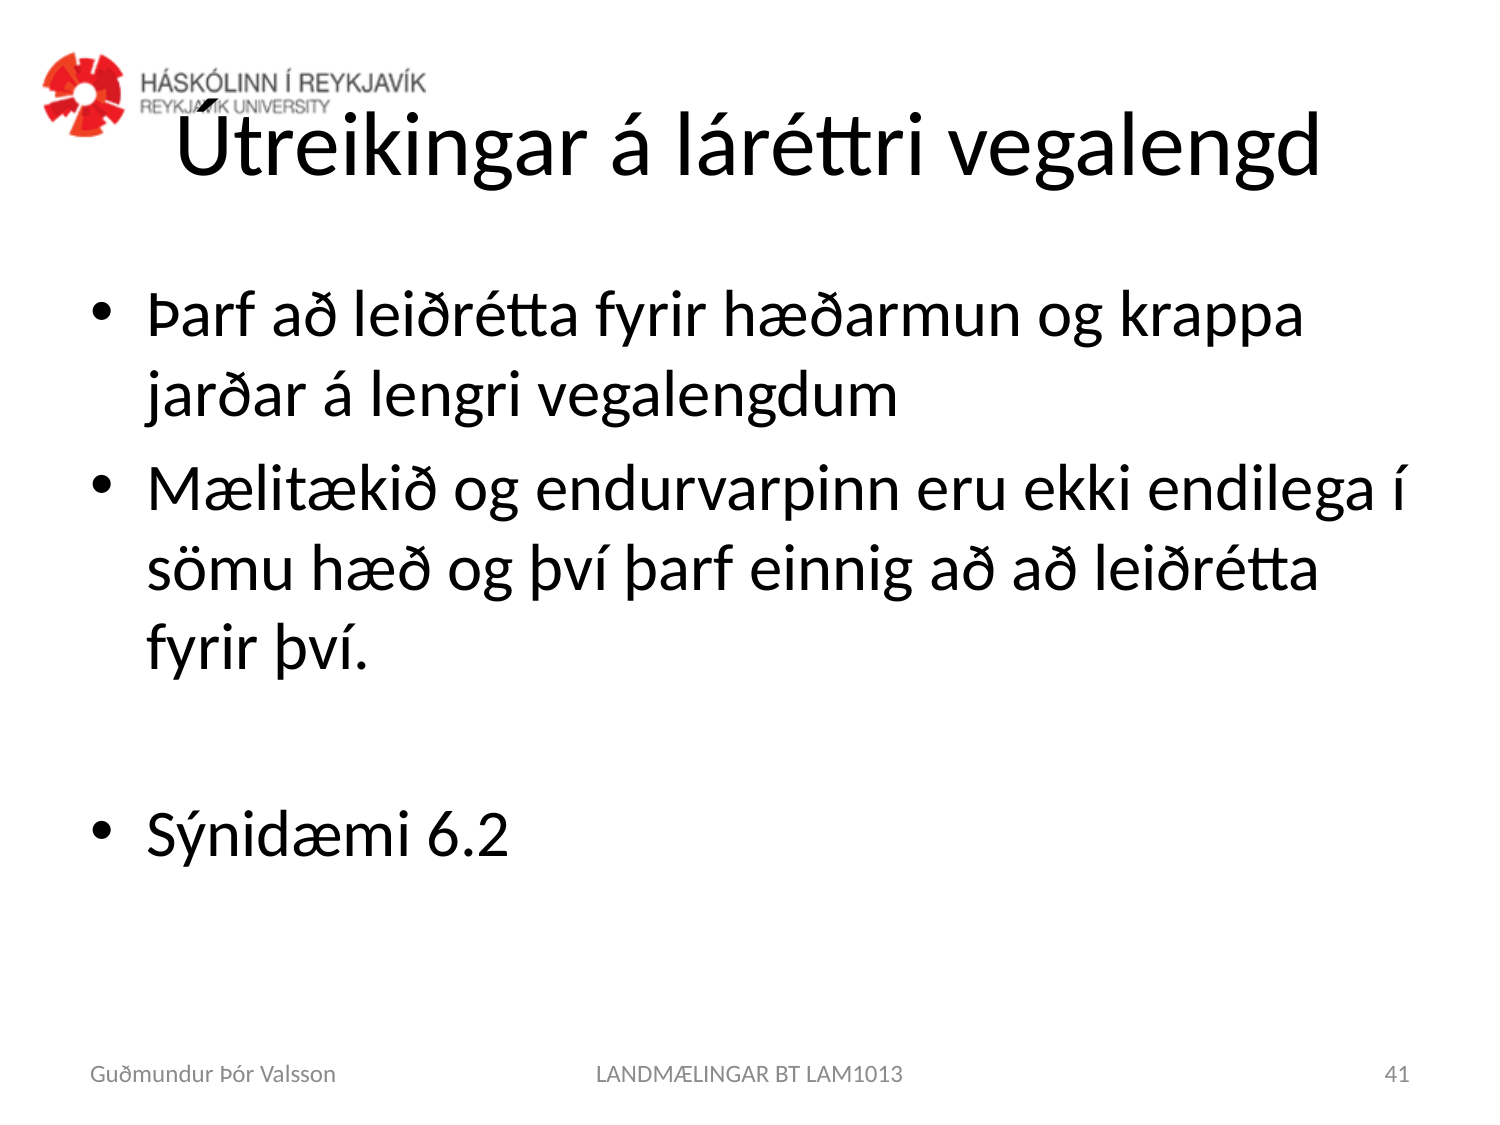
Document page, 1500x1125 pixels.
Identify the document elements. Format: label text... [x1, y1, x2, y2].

slide_number 41 [1074, 1042, 1425, 1103]
title Útreikingar á láréttri vegalengd [75, 45, 1425, 233]
picture [35, 35, 426, 153]
slide_number Guðmundur Þór Valsson [75, 1042, 425, 1103]
list Þarf að leiðrétta fyrir hæðarmun og krappa jarðar á lengri vegalengdum Mælitækið og endurvarpinn eru ekki endilega í sömu hæð og því þarf einnig að að leiðrétta fyrir því. Sýnidæmi 6.2 [75, 262, 1425, 1005]
footer LANDMÆLINGAR BT LAM1013 [512, 1042, 988, 1103]
